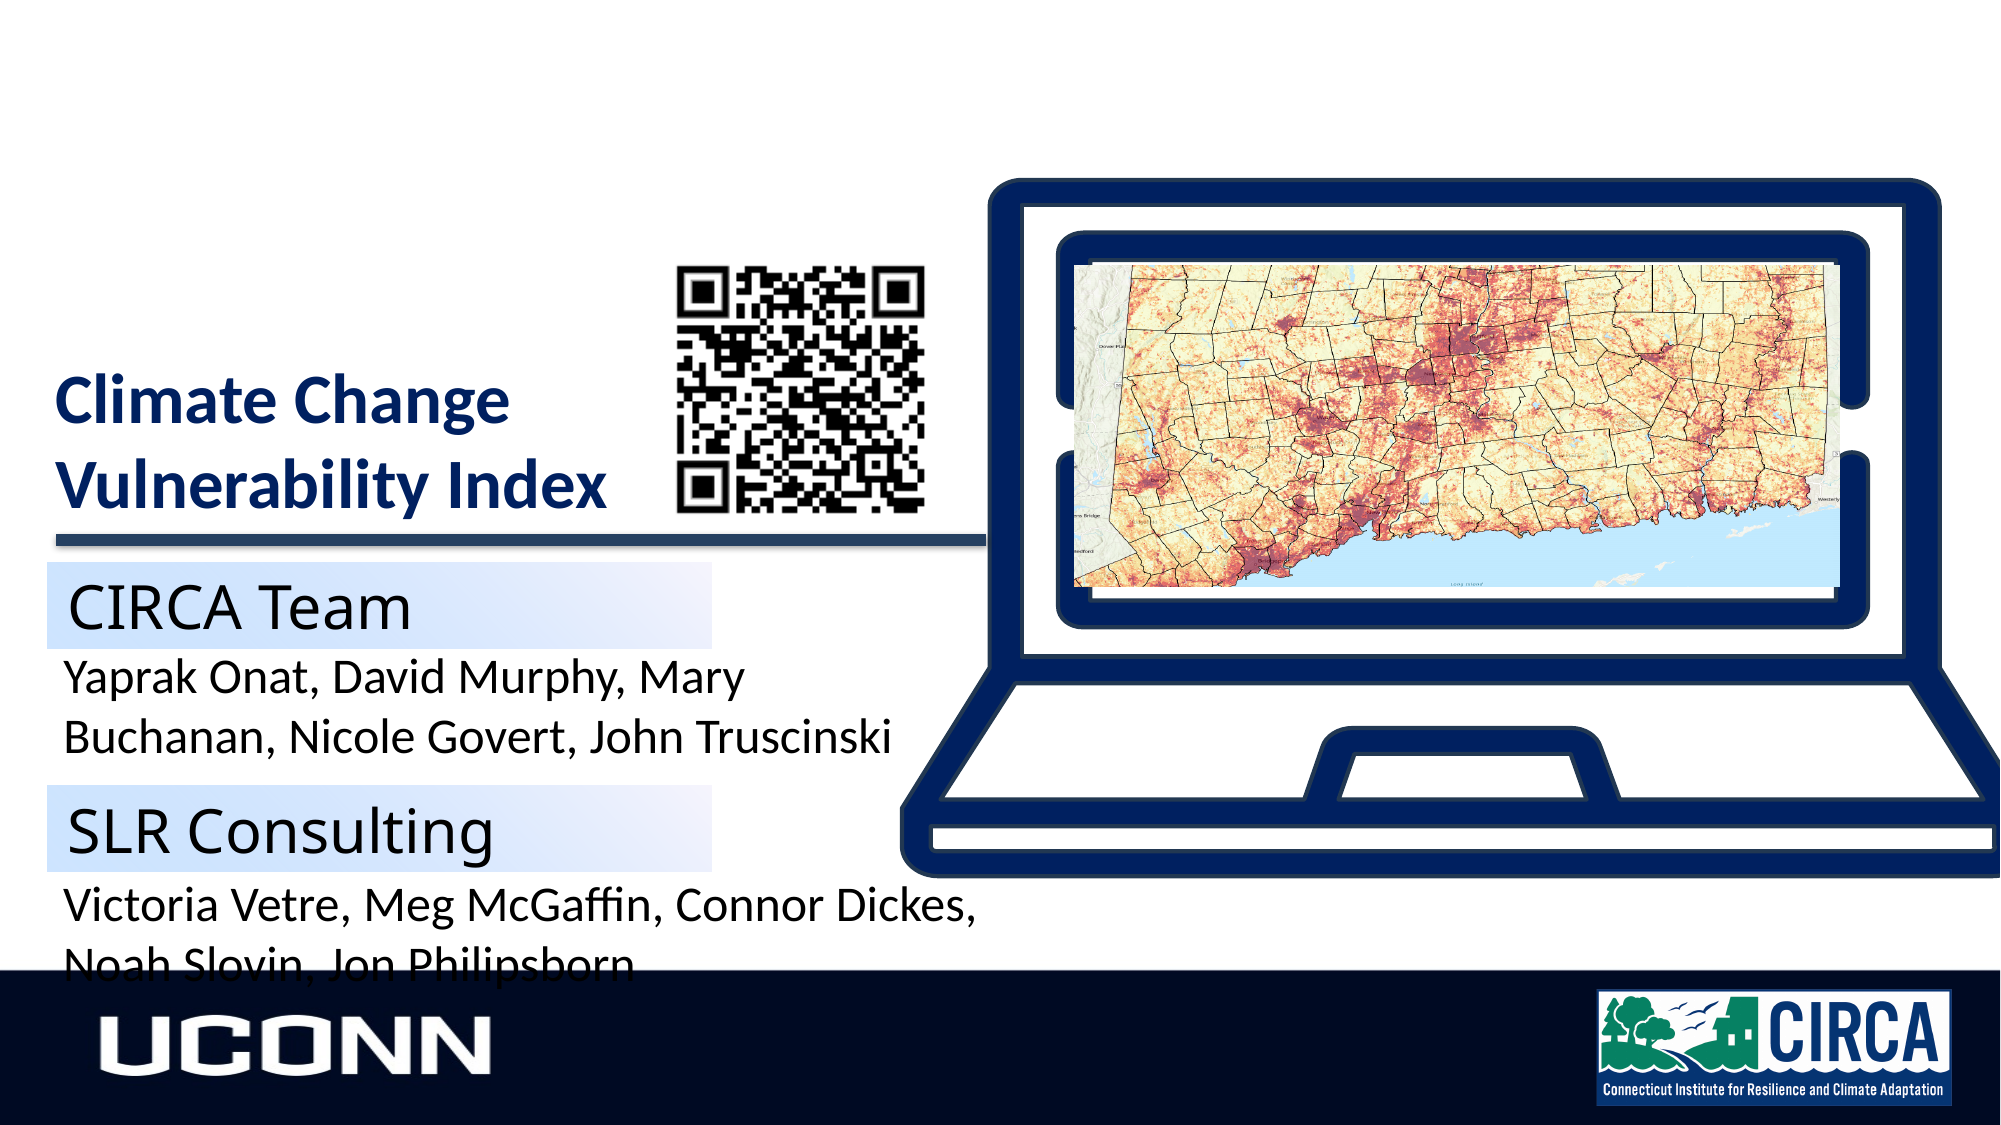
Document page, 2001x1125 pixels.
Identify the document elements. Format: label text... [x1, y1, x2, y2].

text_box SLR Consulting [47, 785, 712, 872]
text_box Yaprak Onat, David Murphy, Mary Buchanan, Nicole Govert, John Truscinski [43, 660, 896, 747]
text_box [901, 179, 2000, 877]
text_box CIRCA Team [47, 562, 712, 649]
picture [0, 0, 2001, 1125]
text_box Victoria Vetre, Meg McGaffin, Connor Dickes, Noah Slovin, Jon Philipsborn [43, 888, 1057, 975]
list Climate Change Vulnerability Index [40, 345, 657, 595]
